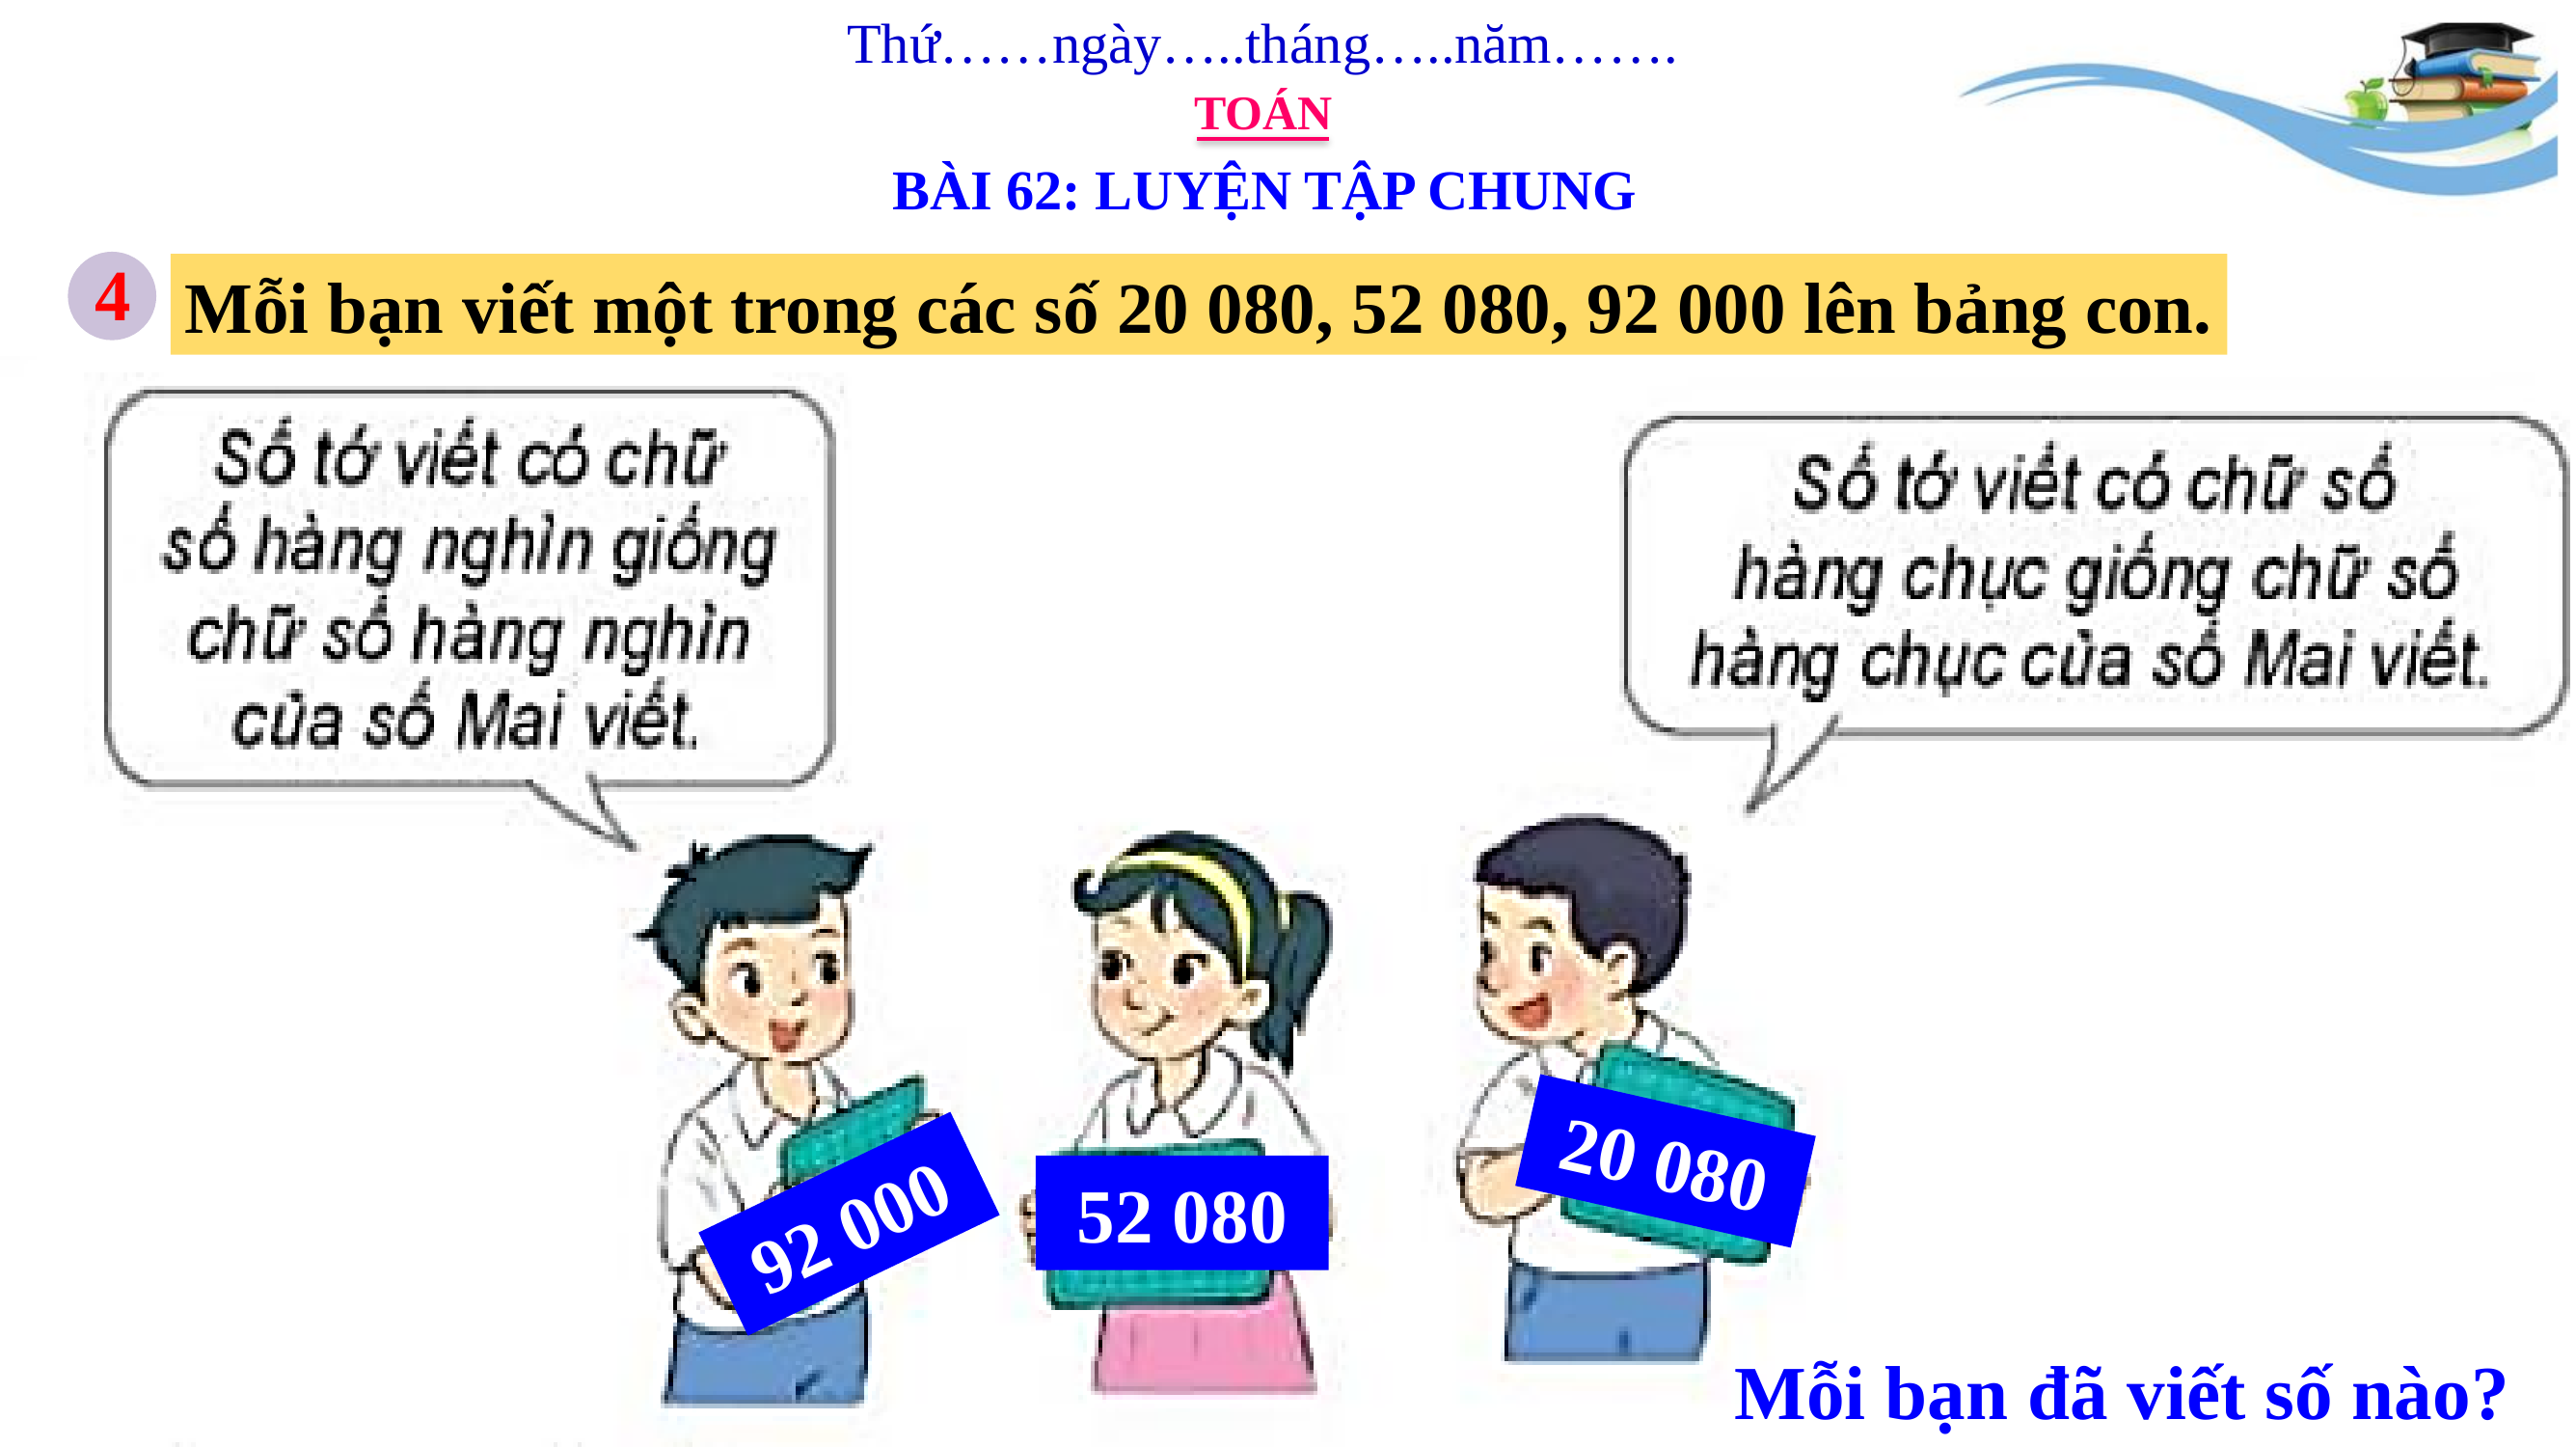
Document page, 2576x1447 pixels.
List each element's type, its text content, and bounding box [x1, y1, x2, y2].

picture [0, 0, 2576, 1447]
text_box BÀI 62: LUYỆN TẬP CHUNG [708, 142, 1821, 232]
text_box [69, 241, 2238, 352]
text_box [827, 0, 1698, 148]
